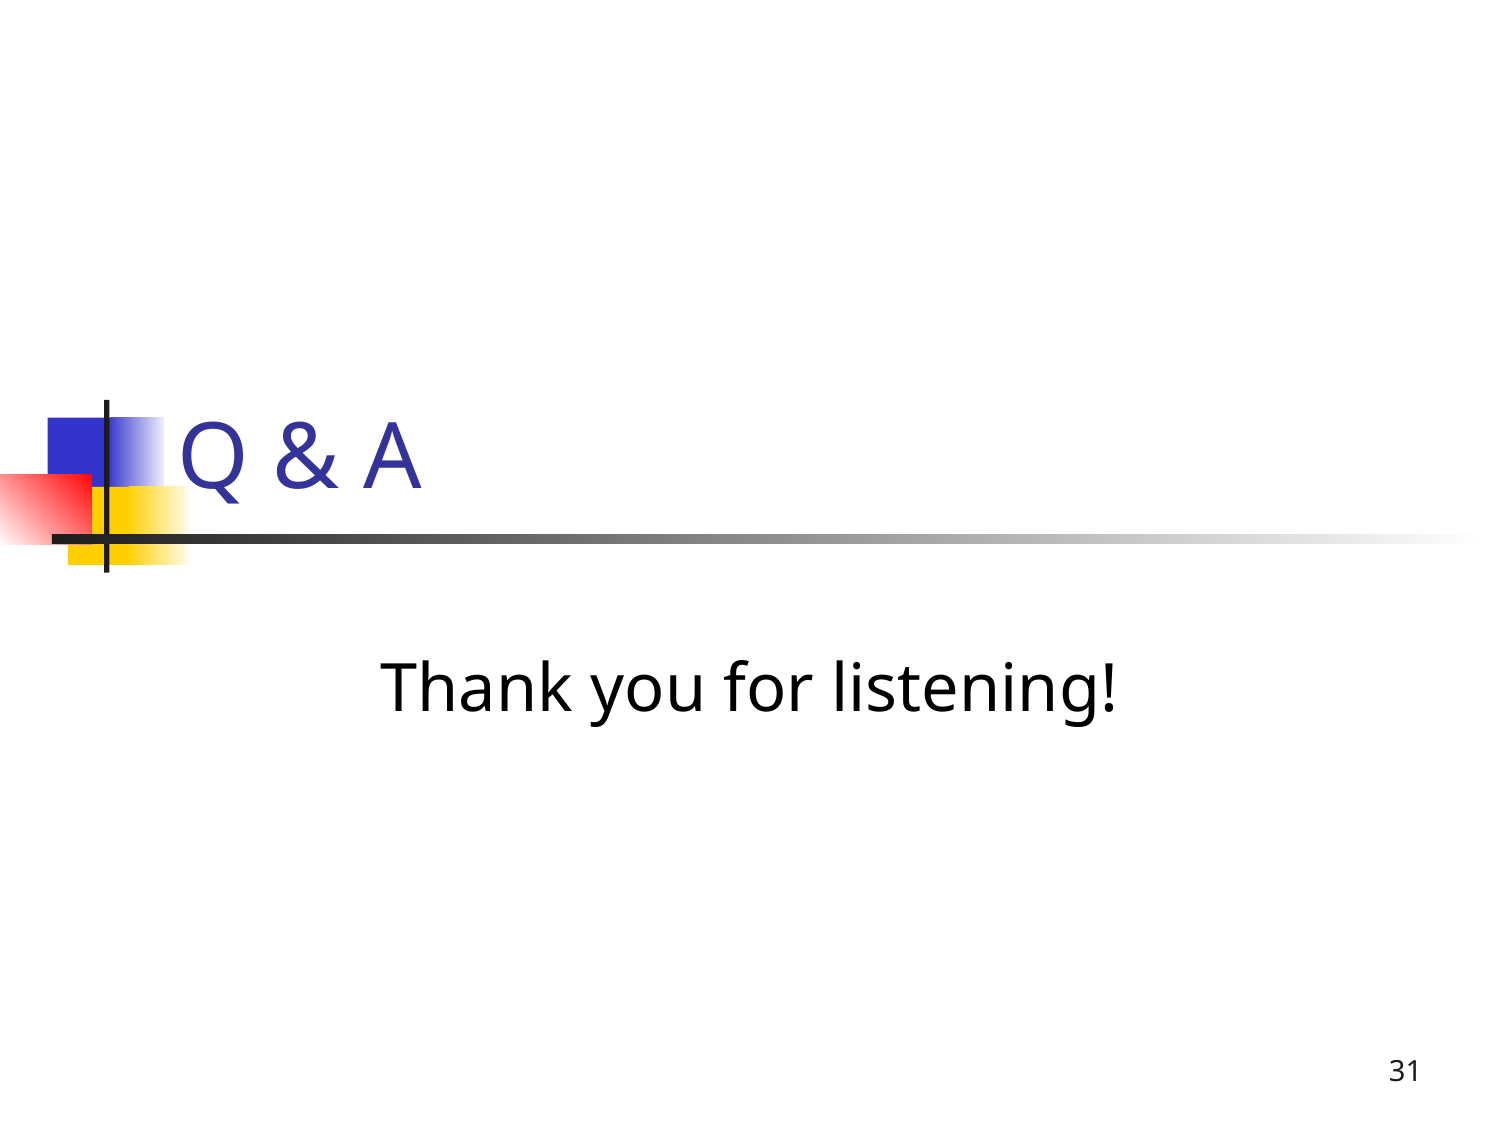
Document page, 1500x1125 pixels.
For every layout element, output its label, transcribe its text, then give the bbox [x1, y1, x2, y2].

slide_number 31 [1125, 1025, 1438, 1100]
title Q & A [162, 275, 1438, 515]
subtitle Thank you for listening! [225, 637, 1275, 925]
